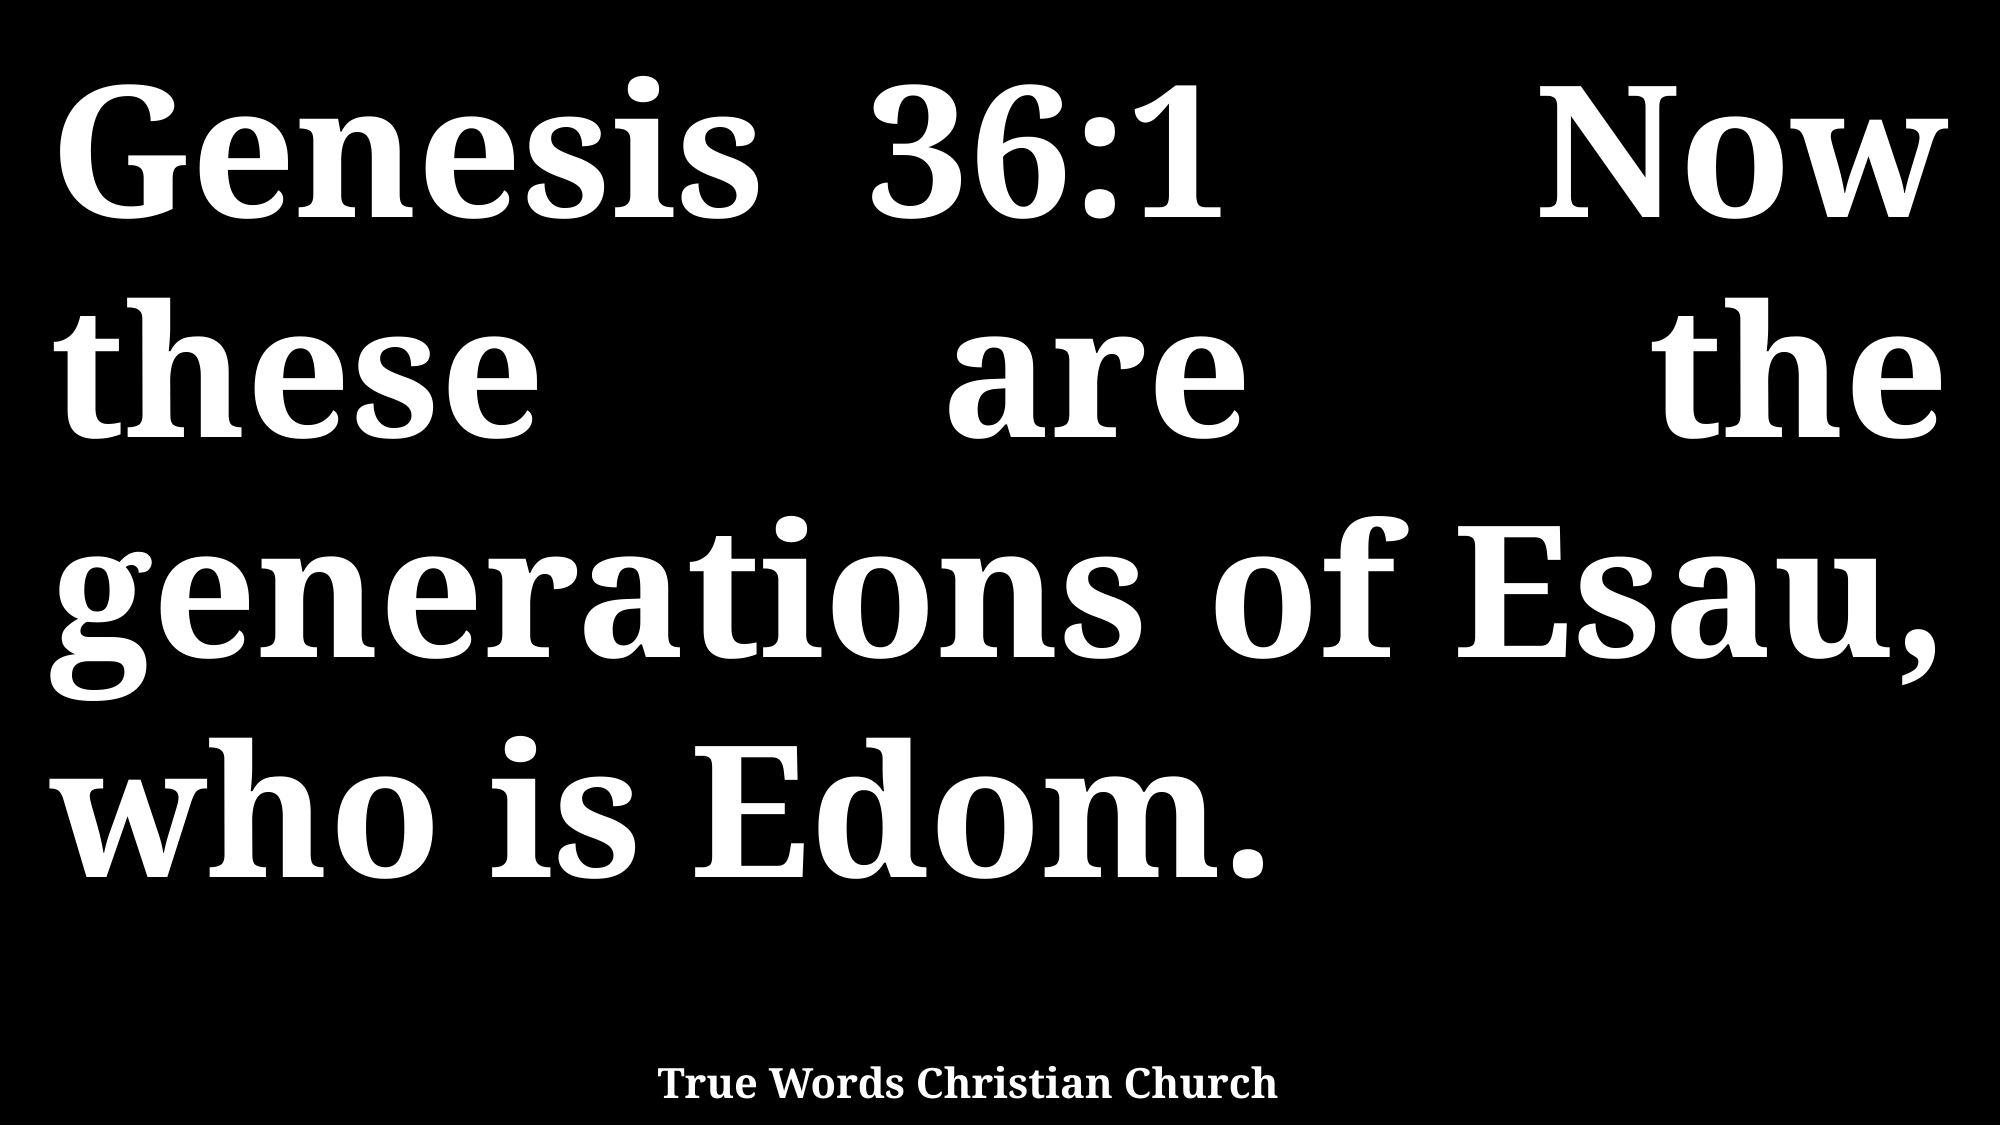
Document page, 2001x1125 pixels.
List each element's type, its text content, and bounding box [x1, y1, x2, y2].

text_box Genesis 36:1 Now these are the generations of Esau, who is Edom. [35, 26, 1965, 922]
text_box True Words Christian Church [642, 1049, 1294, 1114]
